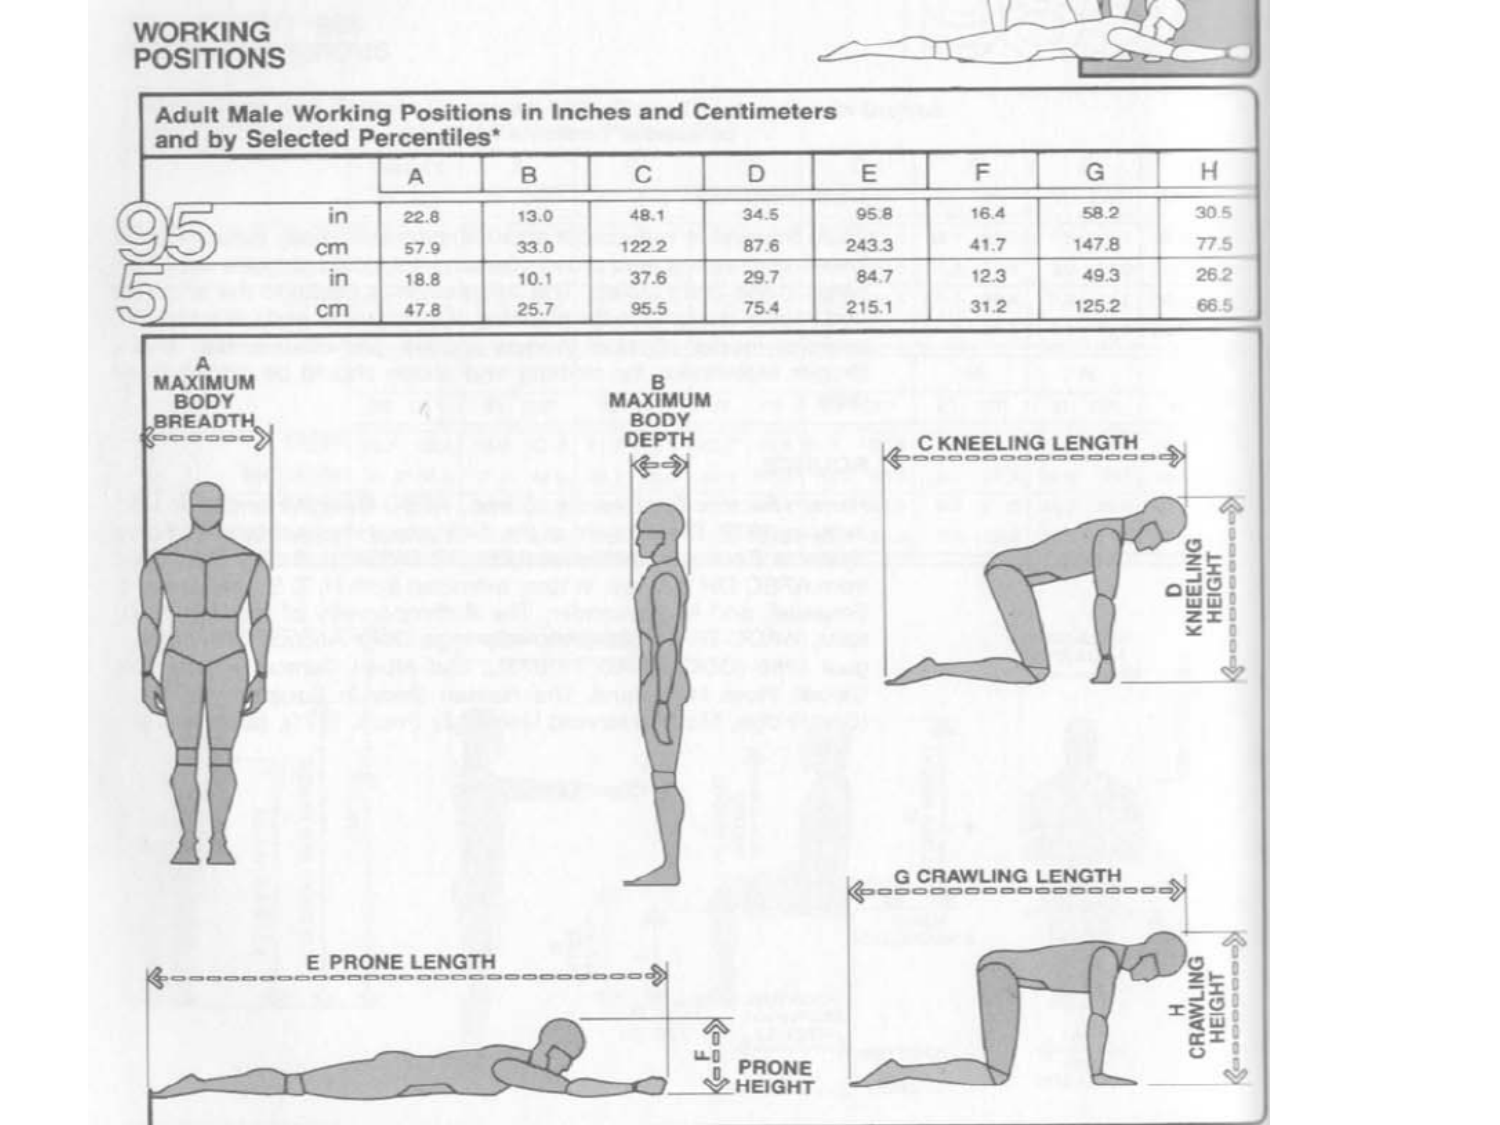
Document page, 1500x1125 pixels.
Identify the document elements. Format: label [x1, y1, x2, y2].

list [88, 0, 1270, 1125]
